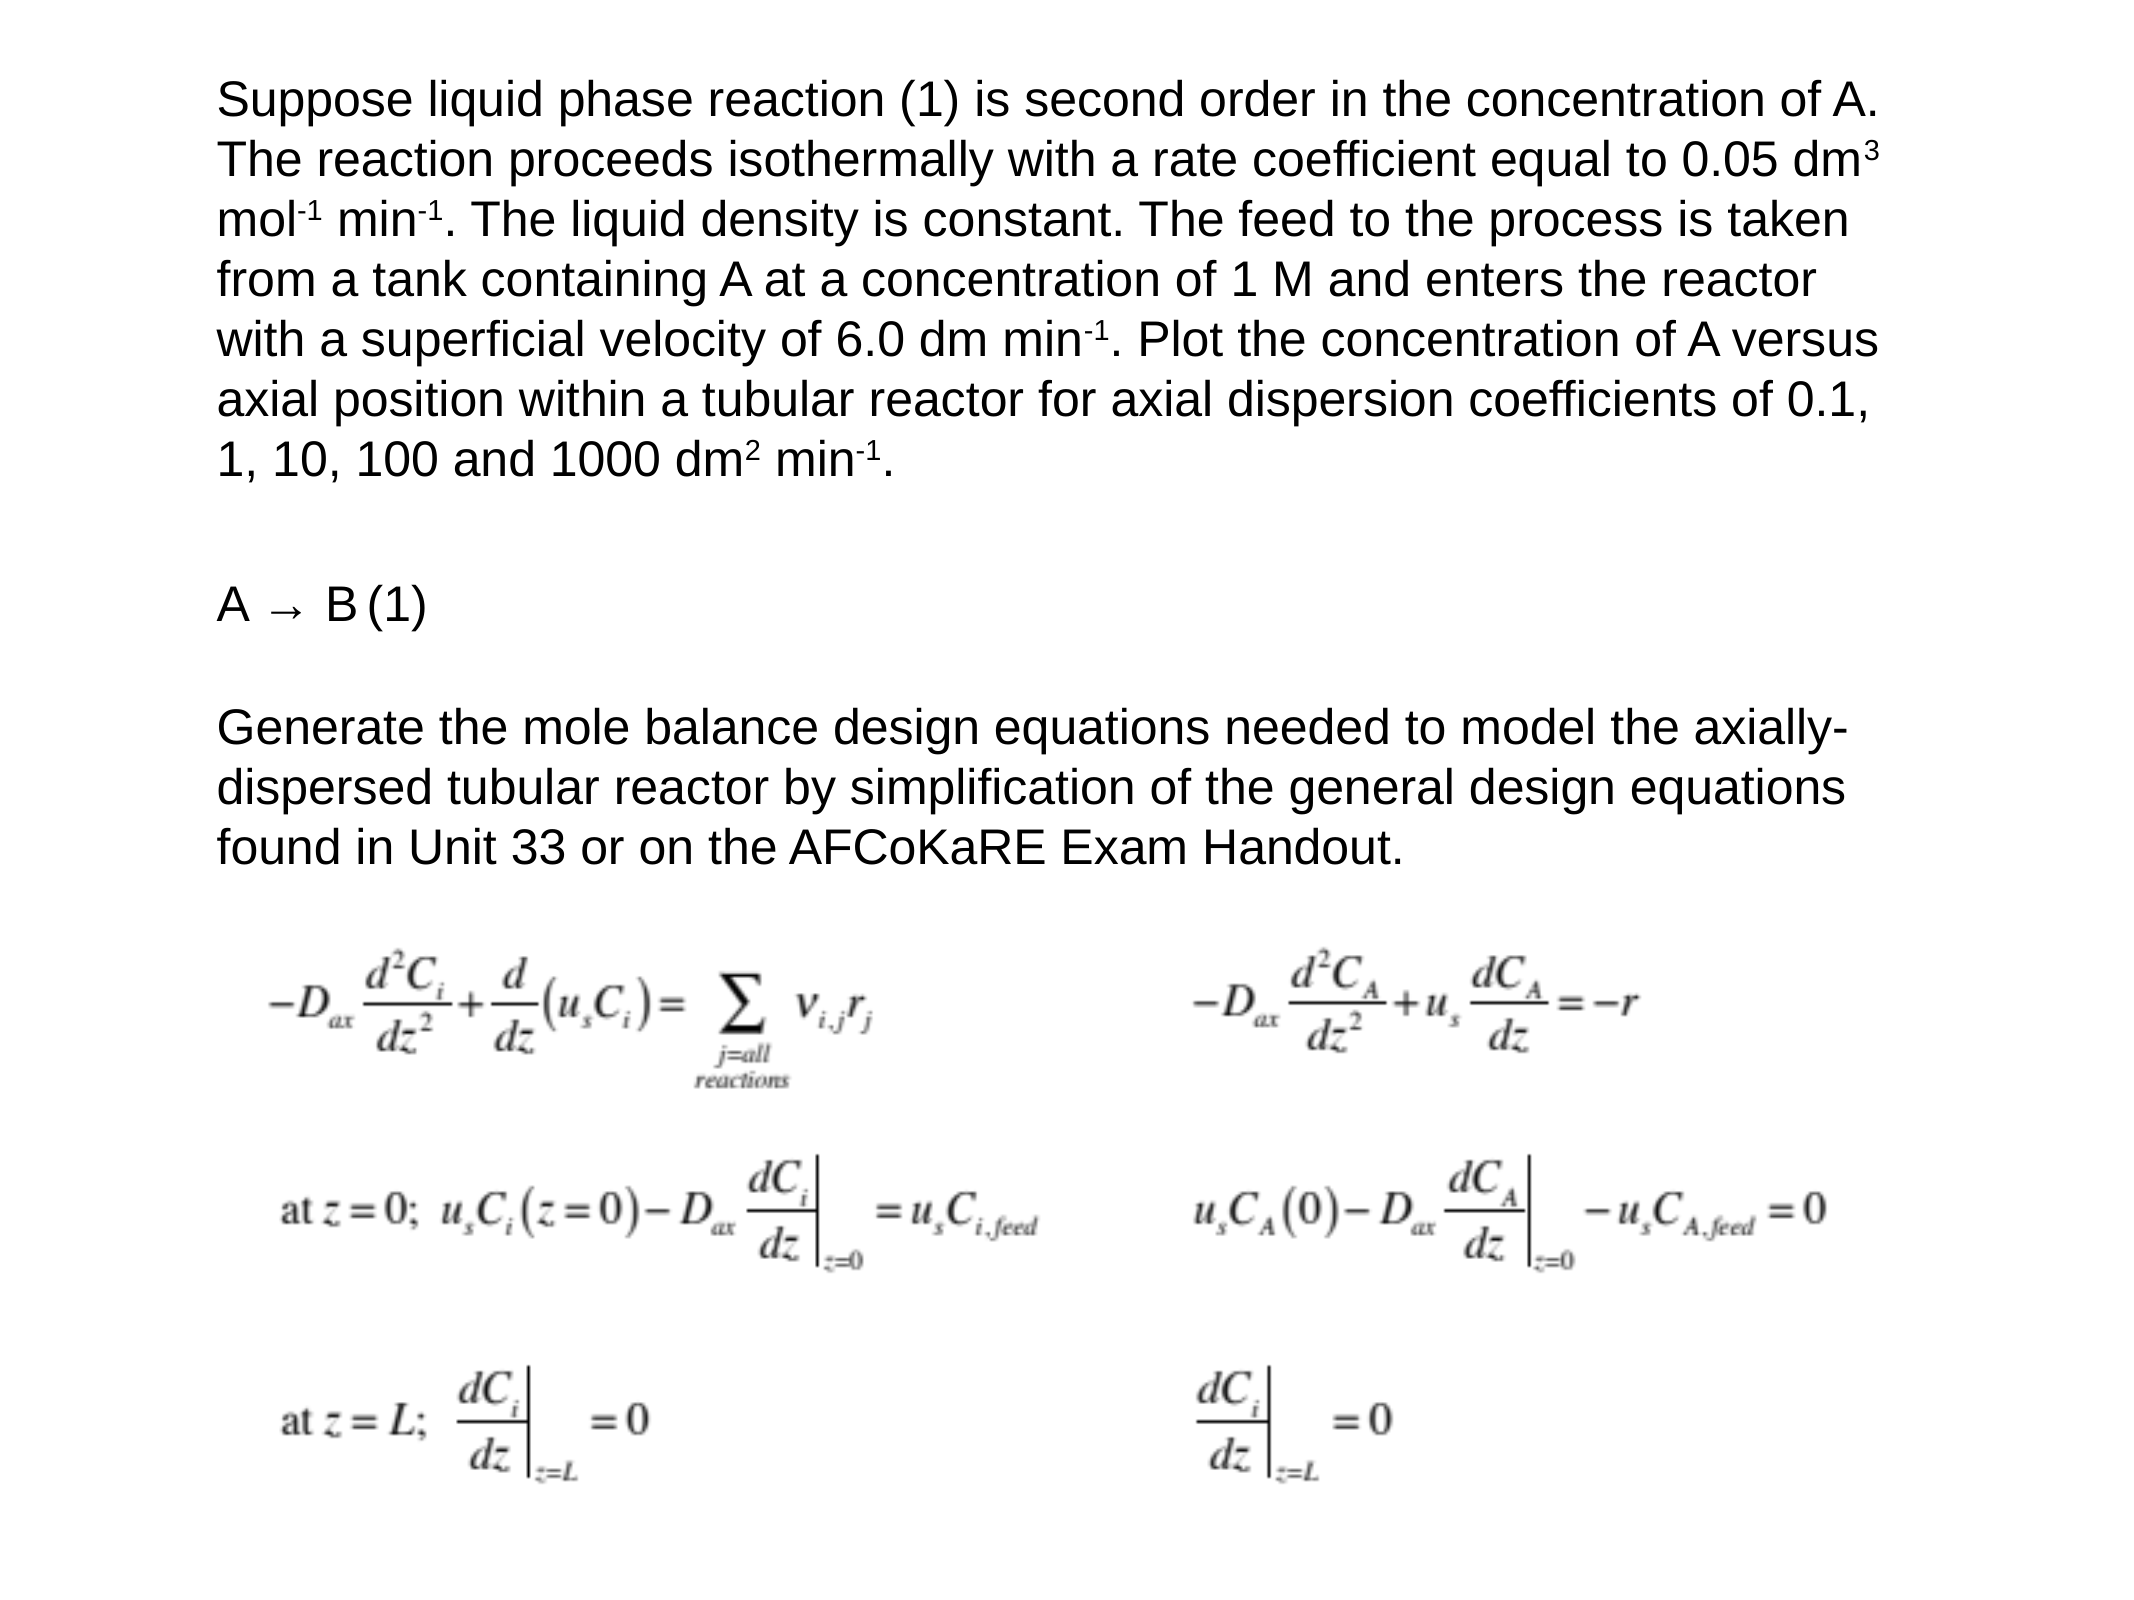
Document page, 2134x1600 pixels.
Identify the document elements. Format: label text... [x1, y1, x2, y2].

picture [264, 1147, 1047, 1277]
picture [1189, 1358, 1397, 1488]
picture [1189, 1147, 1830, 1277]
list Suppose liquid phase reaction (1) is second order in the concentration of A. The reaction proceeds isothermally with a rate coefficient equal to 0.05 dm3 mol-1 min-1. The liquid density is constant. The feed to the process is taken from a tank containing A at a concentration of 1 M and enters the reactor with a superficial velocity of 6.0 dm min-1. Plot the concentration of A versus axial position within a tubular reactor for axial dispersion coefficients of 0.1, 1, 10, 100 and 1000 dm2 min-1. A → B (1) Generate the mole balance design equations needed to model the axially-dispersed tubular reactor by simplification of the general design equations found in Unit 33 or on the AFCoKaRE Exam Handout. [208, 58, 1925, 1465]
picture [264, 1358, 655, 1487]
picture [264, 937, 882, 1101]
picture [1189, 937, 1645, 1059]
